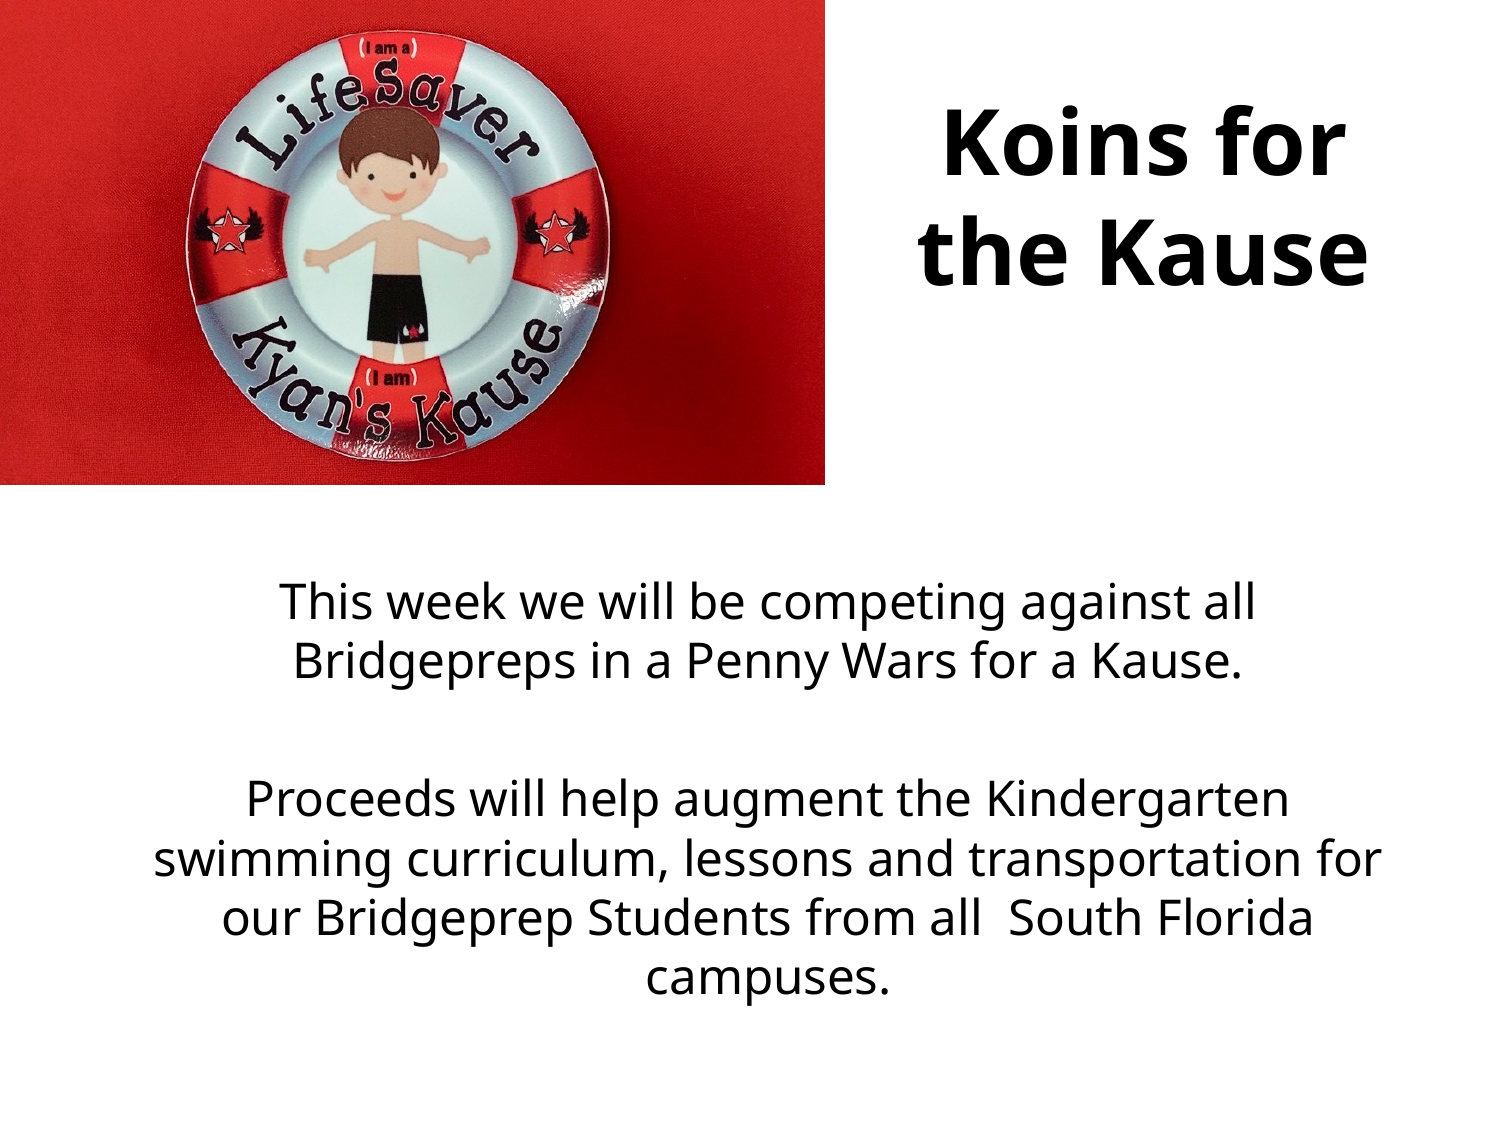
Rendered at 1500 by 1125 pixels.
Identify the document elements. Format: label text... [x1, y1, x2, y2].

subtitle This week we will be competing against all Bridgepreps in a Penny Wars for a Kause. Proceeds will help augment the Kindergarten swimming curriculum, lessons and transportation for our Bridgeprep Students from all South Florida campuses. [137, 562, 1400, 1013]
title Koins for the Kause [862, 50, 1425, 338]
picture [0, 0, 826, 485]
